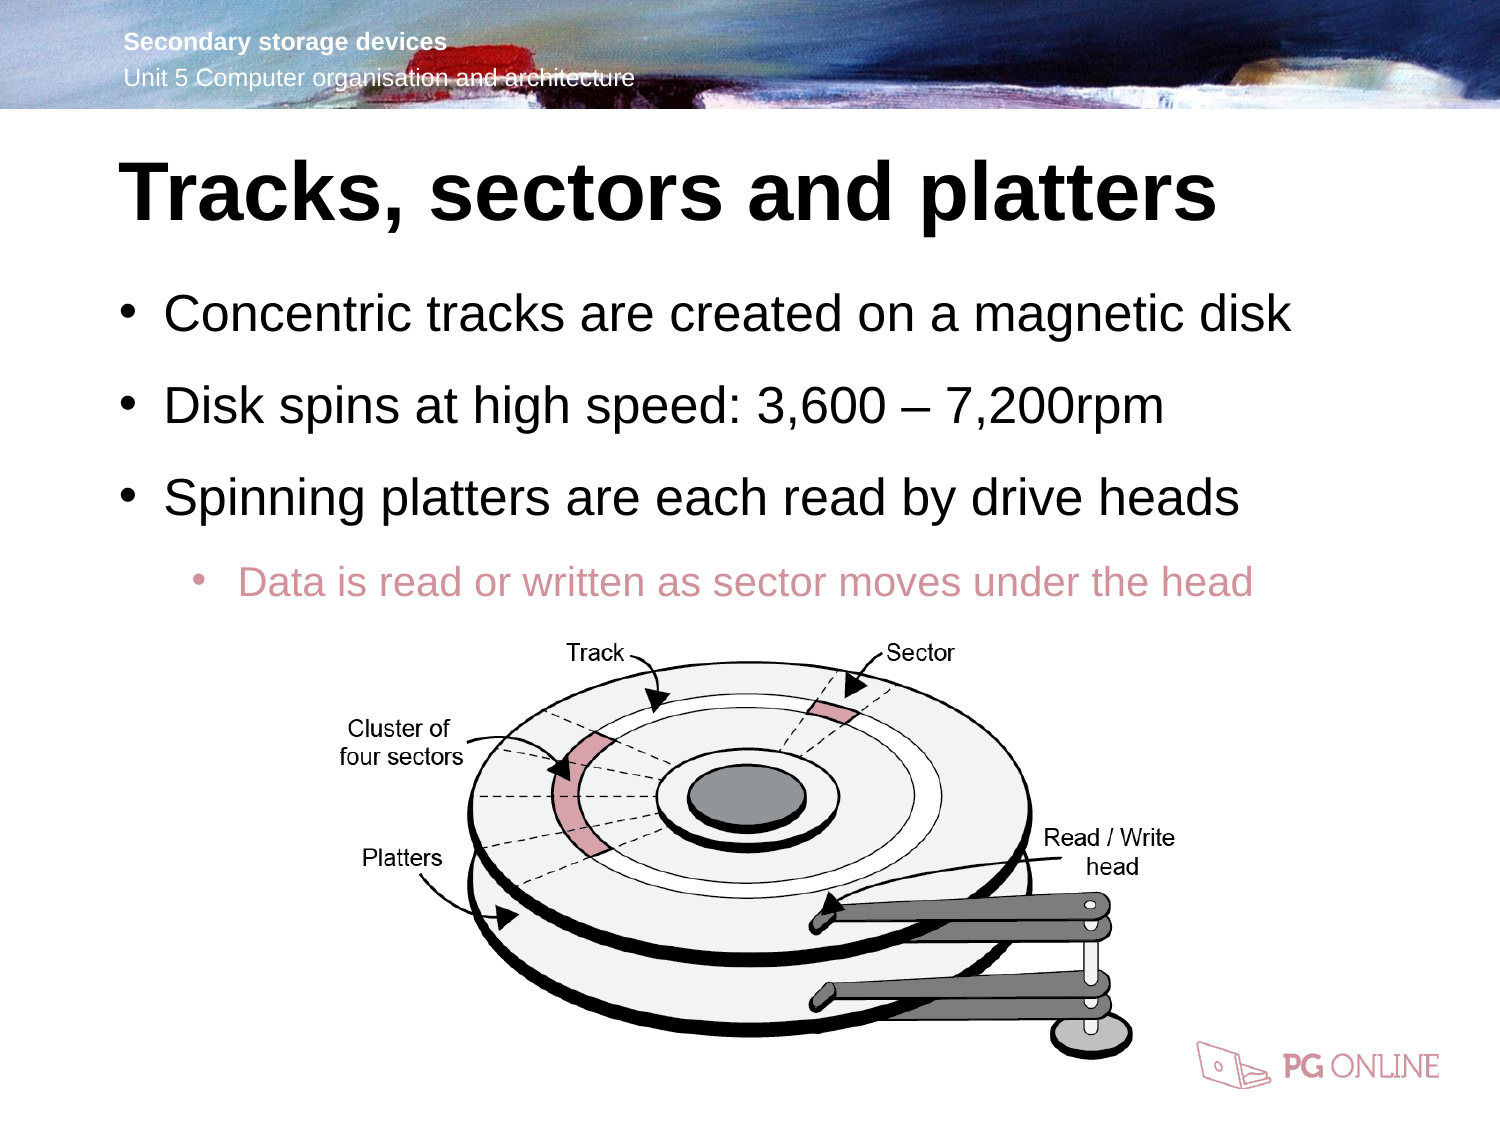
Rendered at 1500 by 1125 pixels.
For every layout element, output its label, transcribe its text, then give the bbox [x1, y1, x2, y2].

list Concentric tracks are created on a magnetic disk Disk spins at high speed: 3,600 – 7,200rpm Spinning platters are each read by drive heads Data is read or written as sector moves under the head [118, 279, 1398, 847]
picture [0, 0, 1500, 109]
picture [326, 627, 1184, 1071]
list Tracks, sectors and platters [118, 148, 1401, 259]
